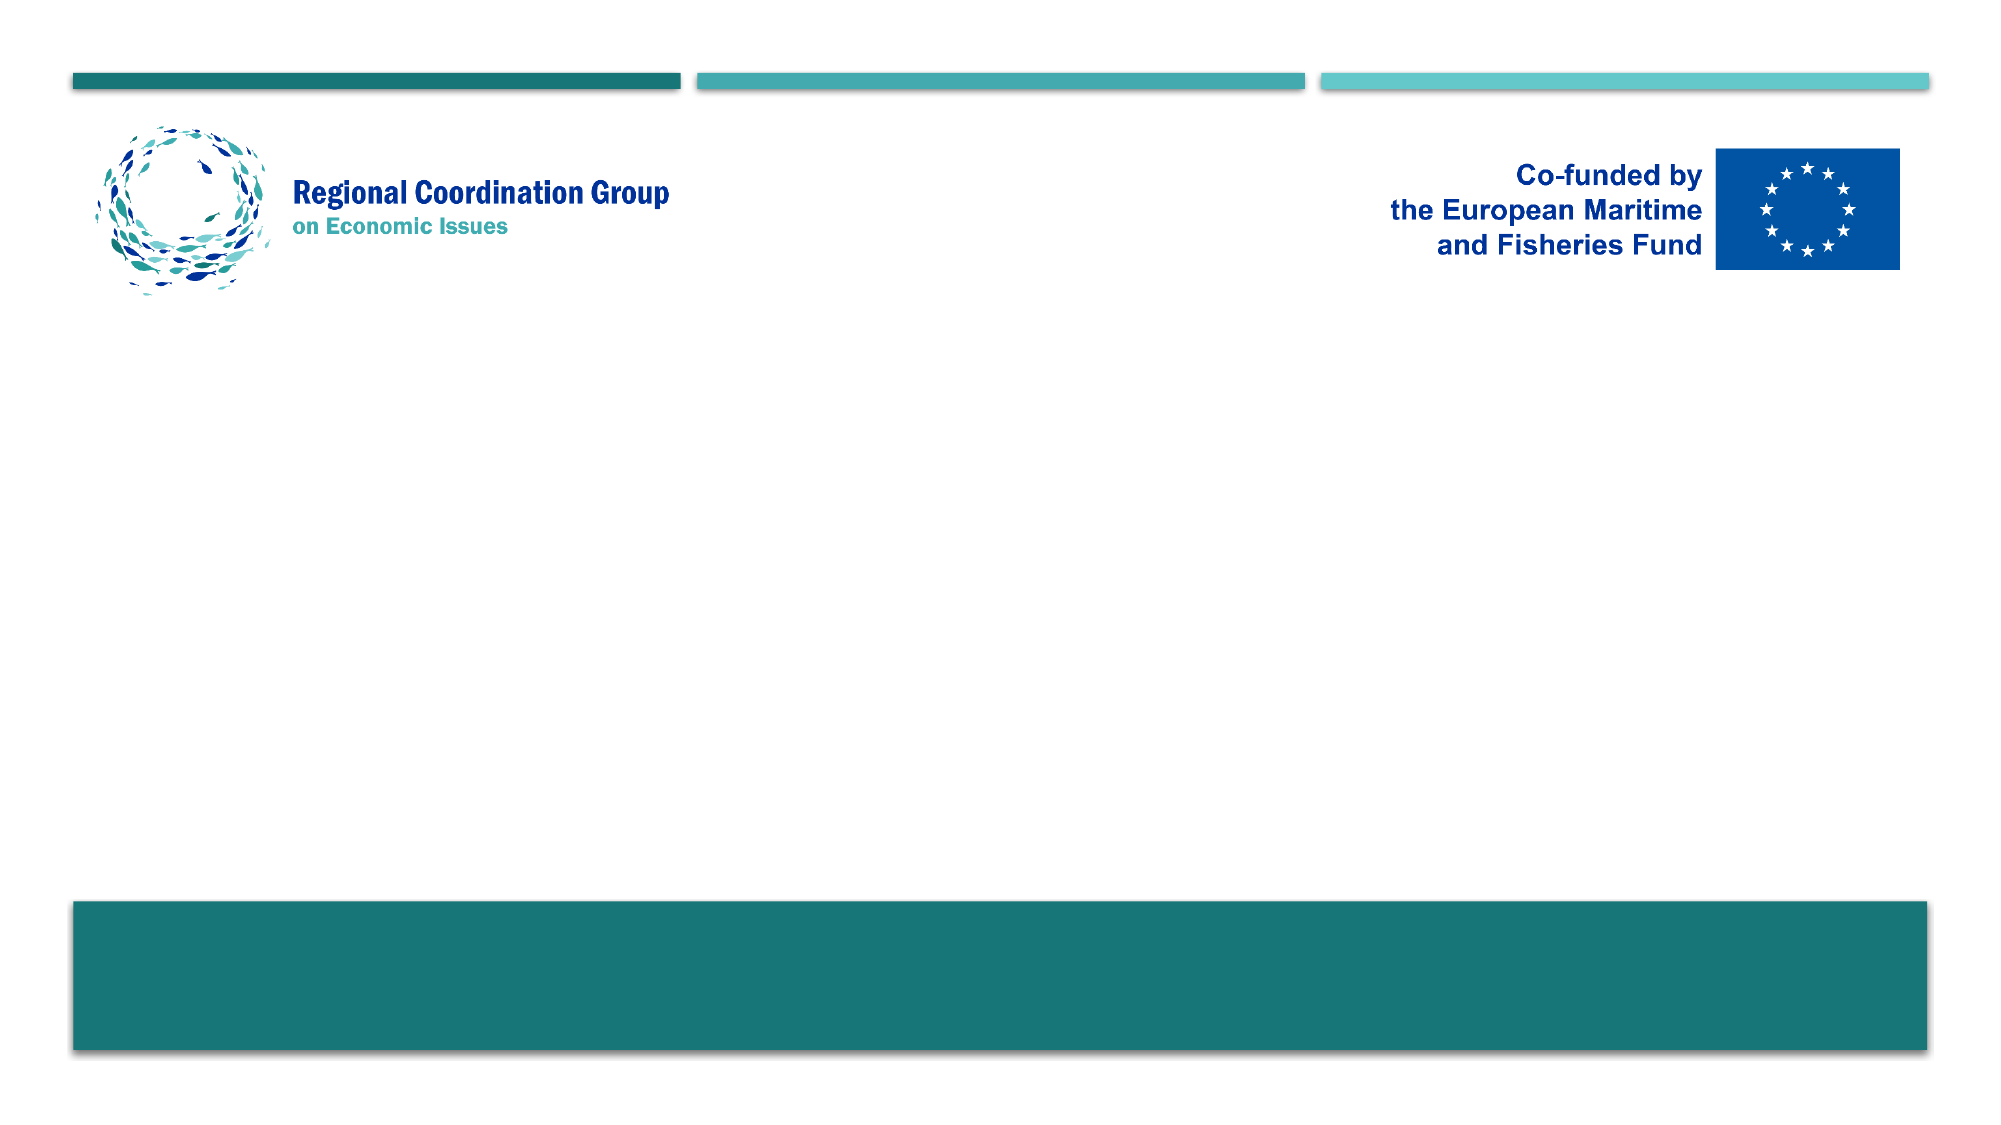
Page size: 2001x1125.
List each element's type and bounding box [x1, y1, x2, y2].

picture [1361, 133, 1914, 285]
picture [84, 115, 681, 307]
